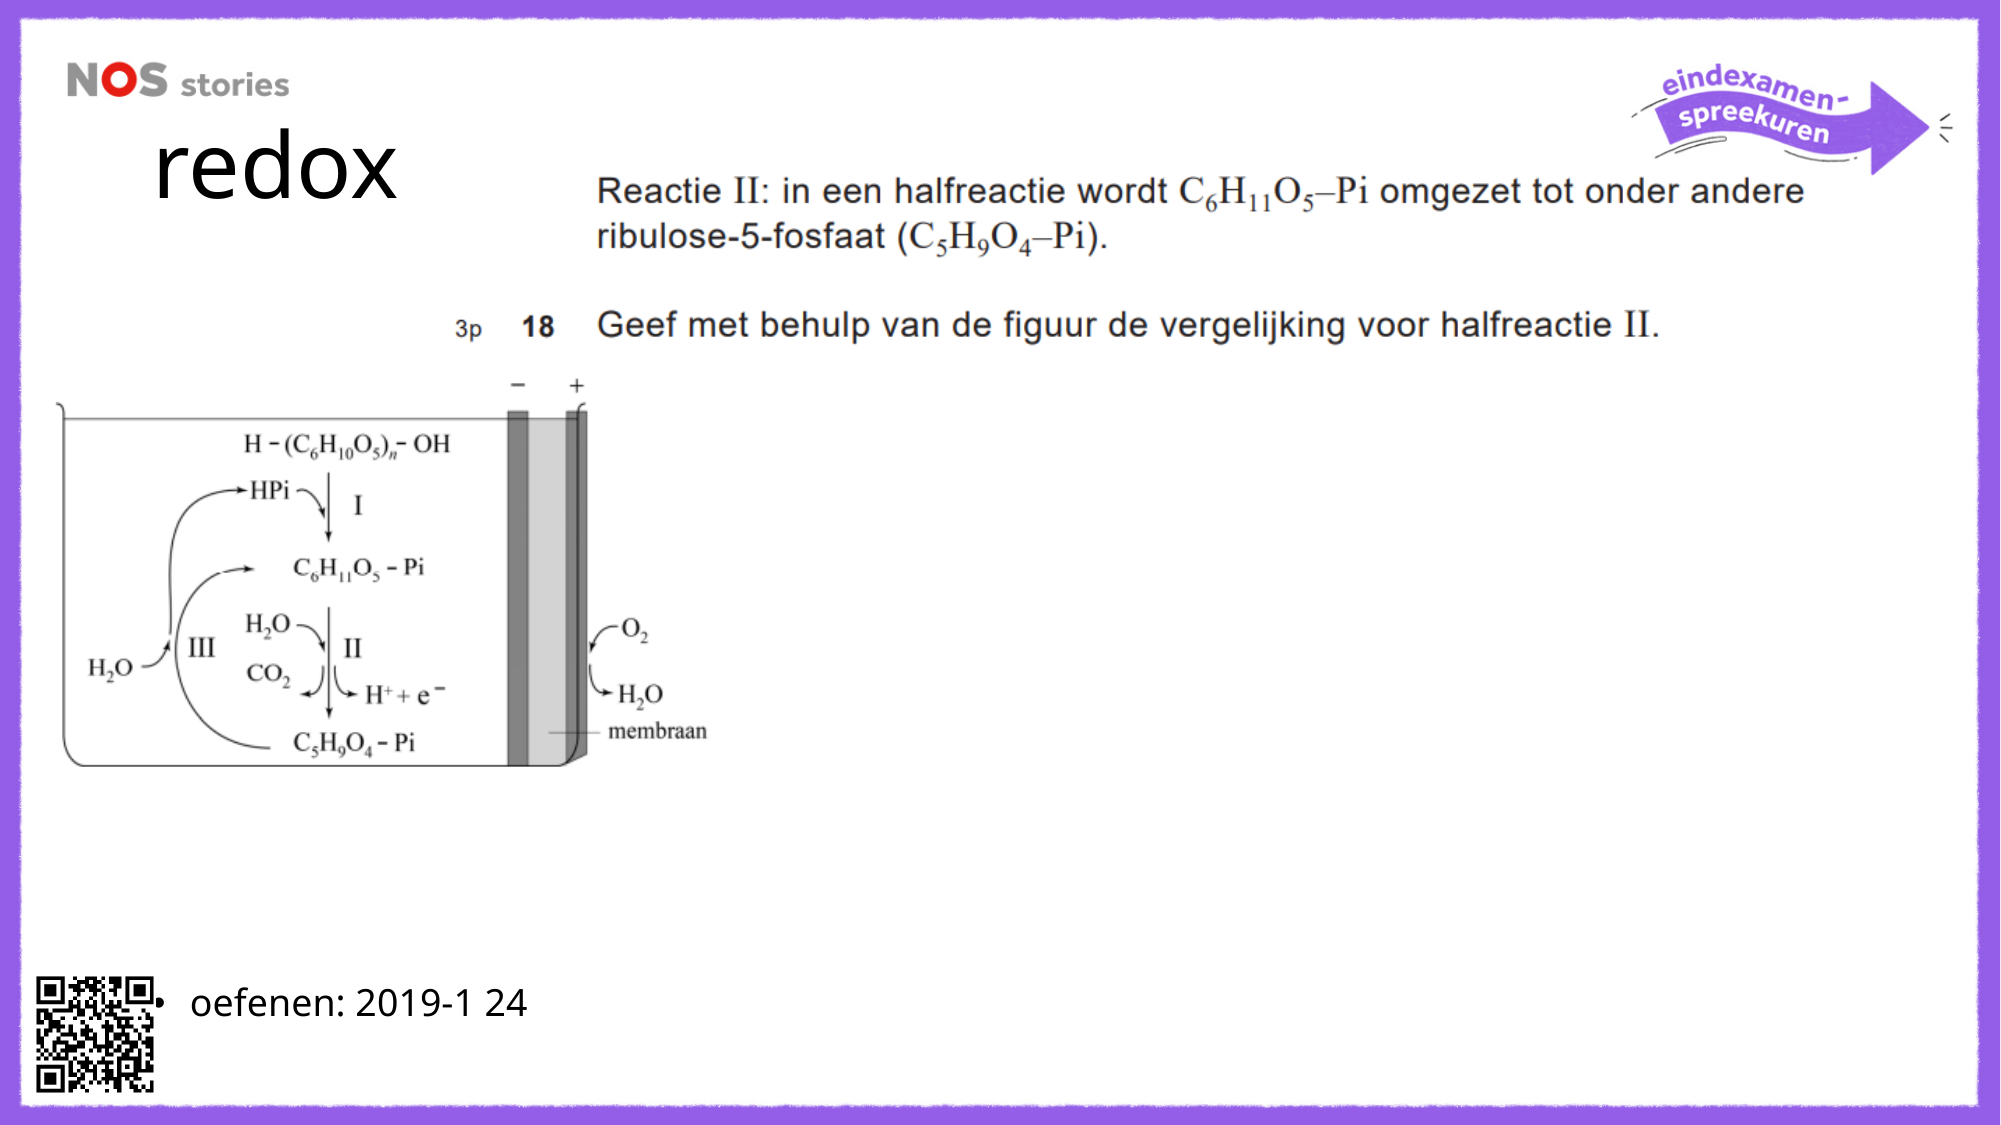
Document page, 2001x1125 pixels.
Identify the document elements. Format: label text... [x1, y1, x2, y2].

title redox [137, 59, 1863, 278]
list oefenen: 2019-1 24 [137, 299, 1863, 1050]
picture [0, 0, 2001, 1125]
